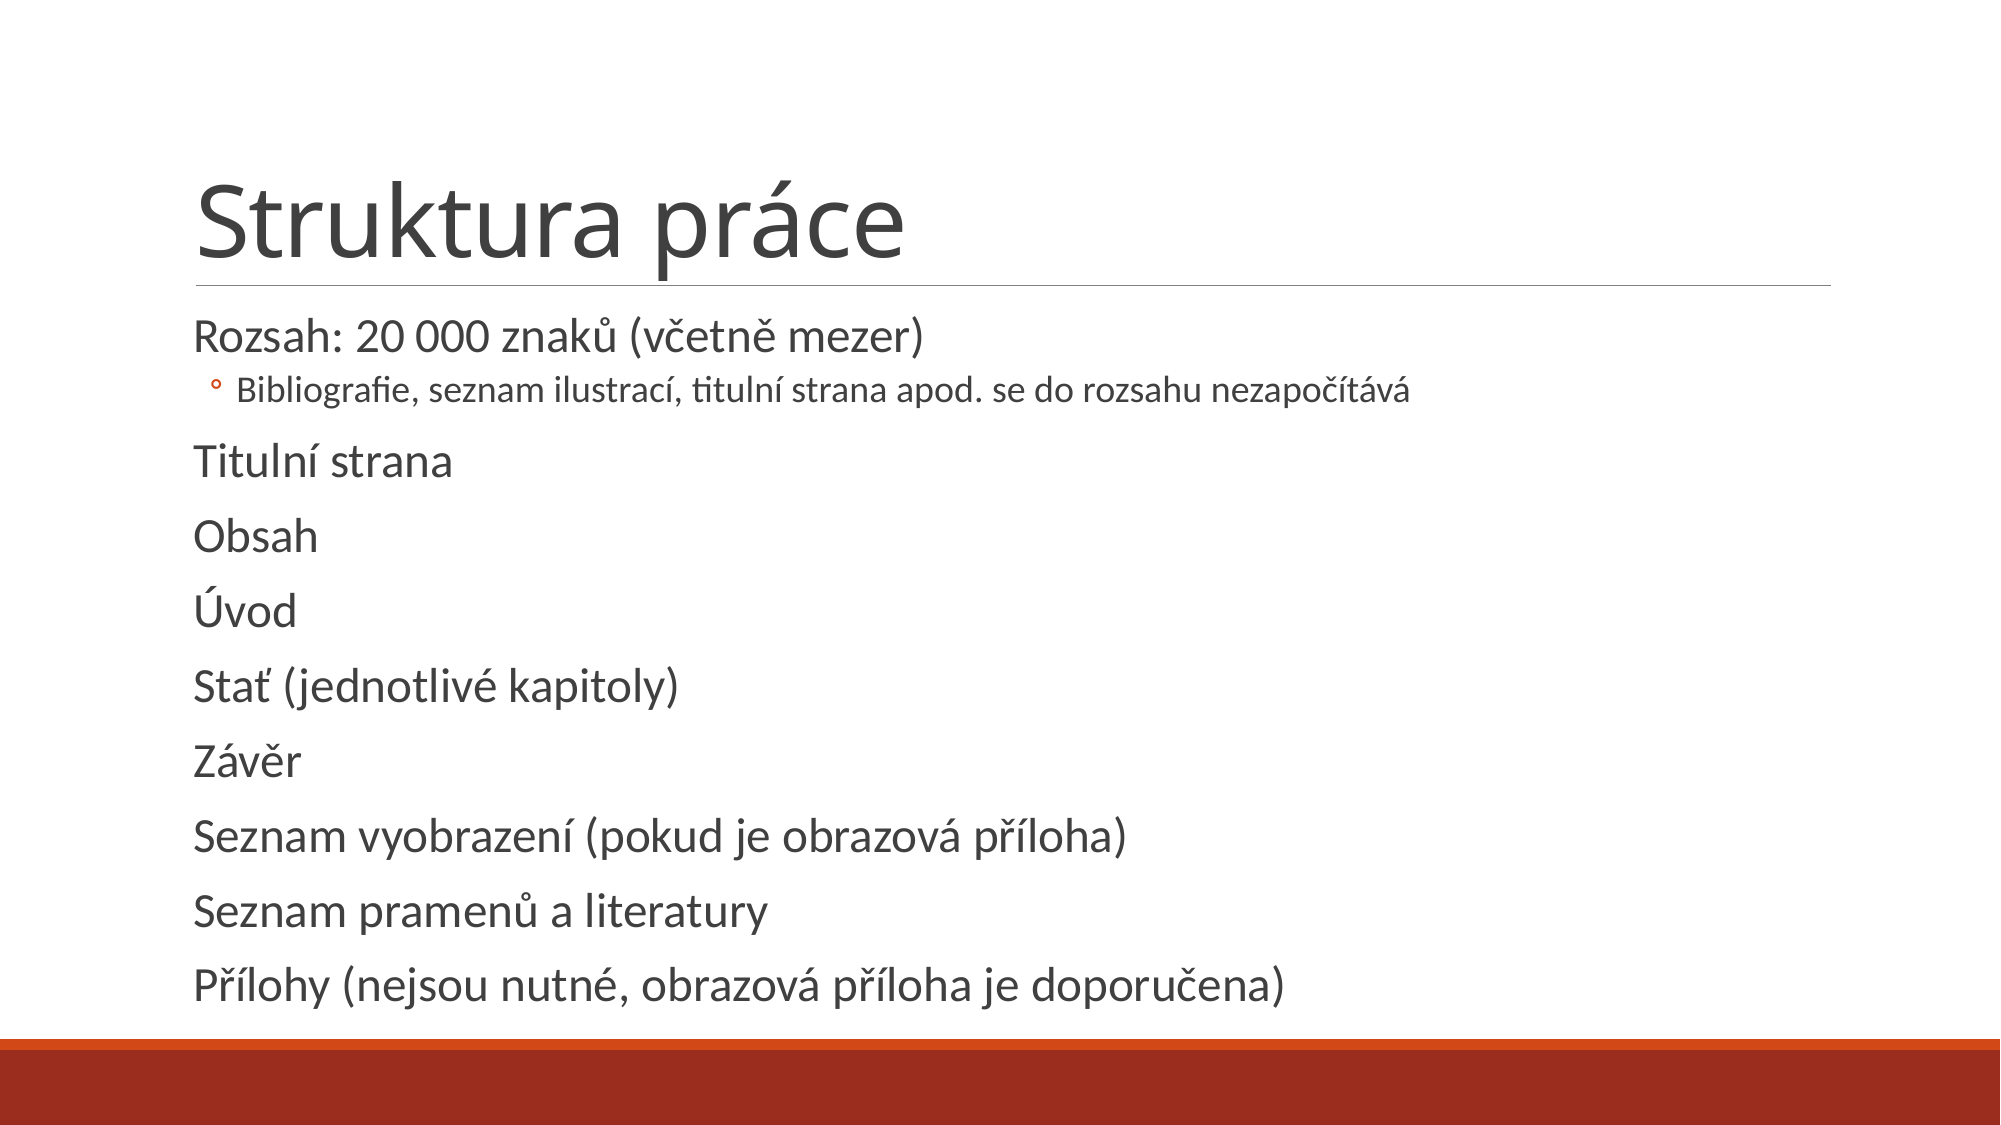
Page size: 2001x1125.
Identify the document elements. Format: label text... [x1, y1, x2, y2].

list Rozsah: 20 000 znaků (včetně mezer) Bibliografie, seznam ilustrací, titulní strana apod. se do rozsahu nezapočítává Titulní strana Obsah Úvod Stať (jednotlivé kapitoly) Závěr Seznam vyobrazení (pokud je obrazová příloha) Seznam pramenů a literatury Přílohy (nejsou nutné, obrazová příloha je doporučena) [180, 302, 1830, 1027]
title Struktura práce [180, 47, 1830, 285]
